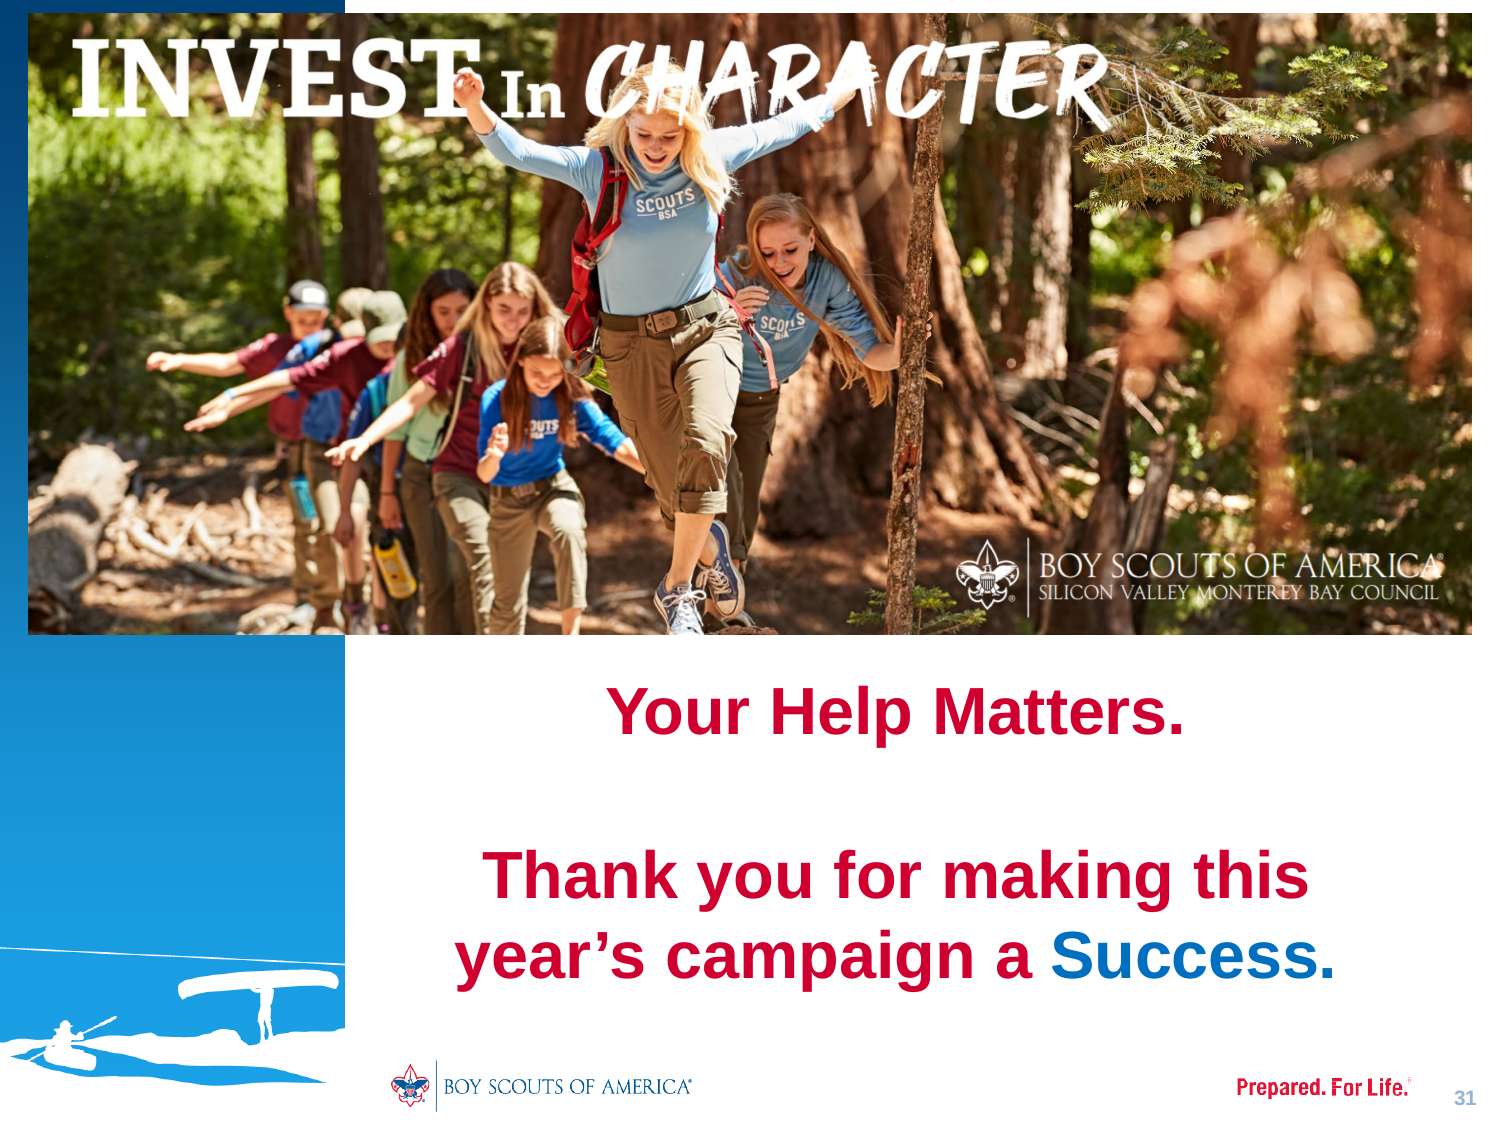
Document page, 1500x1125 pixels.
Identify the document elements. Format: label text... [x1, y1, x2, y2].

picture [391, 1060, 692, 1112]
picture [1332, 1078, 1362, 1096]
text_box 31 [1452, 1082, 1480, 1110]
text_box Your Help Matters. Thank you for making this year’s campaign a Success. [451, 666, 1340, 992]
picture [1368, 1077, 1412, 1096]
picture [0, 0, 1472, 1125]
